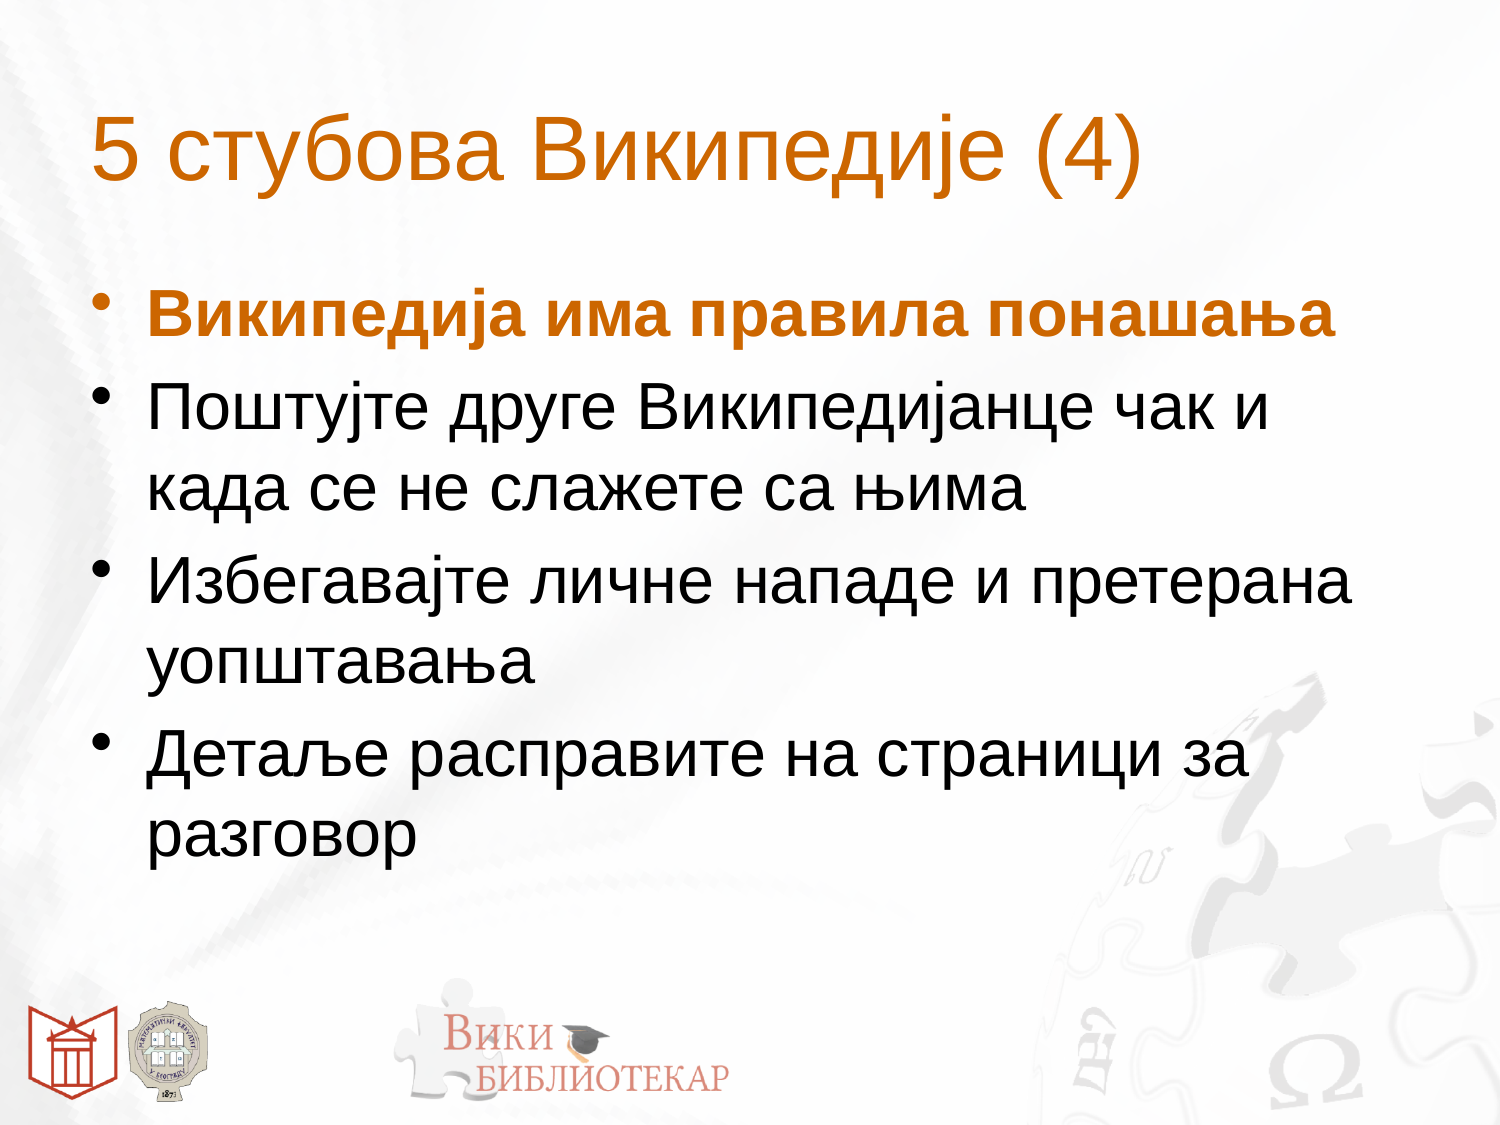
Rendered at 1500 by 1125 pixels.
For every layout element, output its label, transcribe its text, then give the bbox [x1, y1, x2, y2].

picture [0, 0, 1500, 1125]
title 5 стубова Википедије (4) [74, 49, 1426, 238]
list Википедија има правила понашања Поштујте друге Википедијанце чак и када се не слажете са њима Избегавајте личне нападе и претерана уопштавања Детаље расправите на страници за разговор [74, 262, 1426, 1006]
